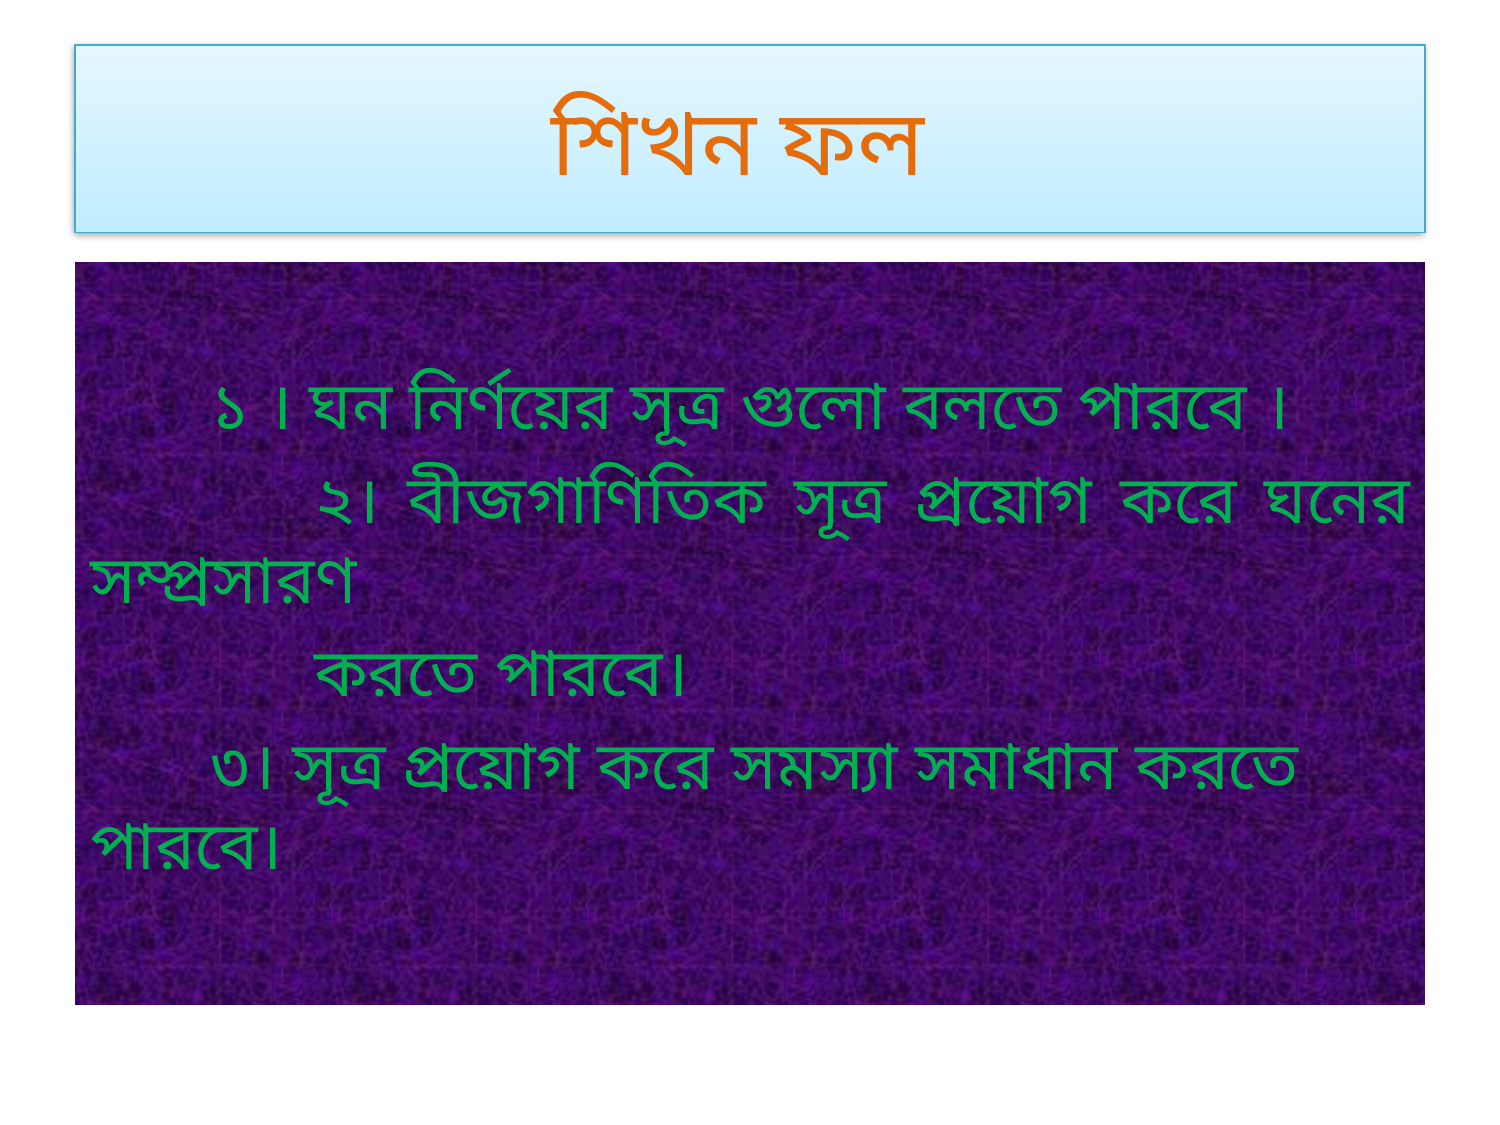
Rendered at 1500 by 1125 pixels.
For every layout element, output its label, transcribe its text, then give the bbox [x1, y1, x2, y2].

list ১ । ঘন নির্ণয়ের সূত্র গুলো বলতে পারবে । ২। বীজগাণিতিক সূত্র প্রয়োগ করে ঘনের সম্প্রসারণ করতে পারবে। ৩। সূত্র প্রয়োগ করে সমস্যা সমাধান করতে পারবে। [75, 262, 1425, 1005]
title শিখন ফল [74, 44, 1426, 233]
